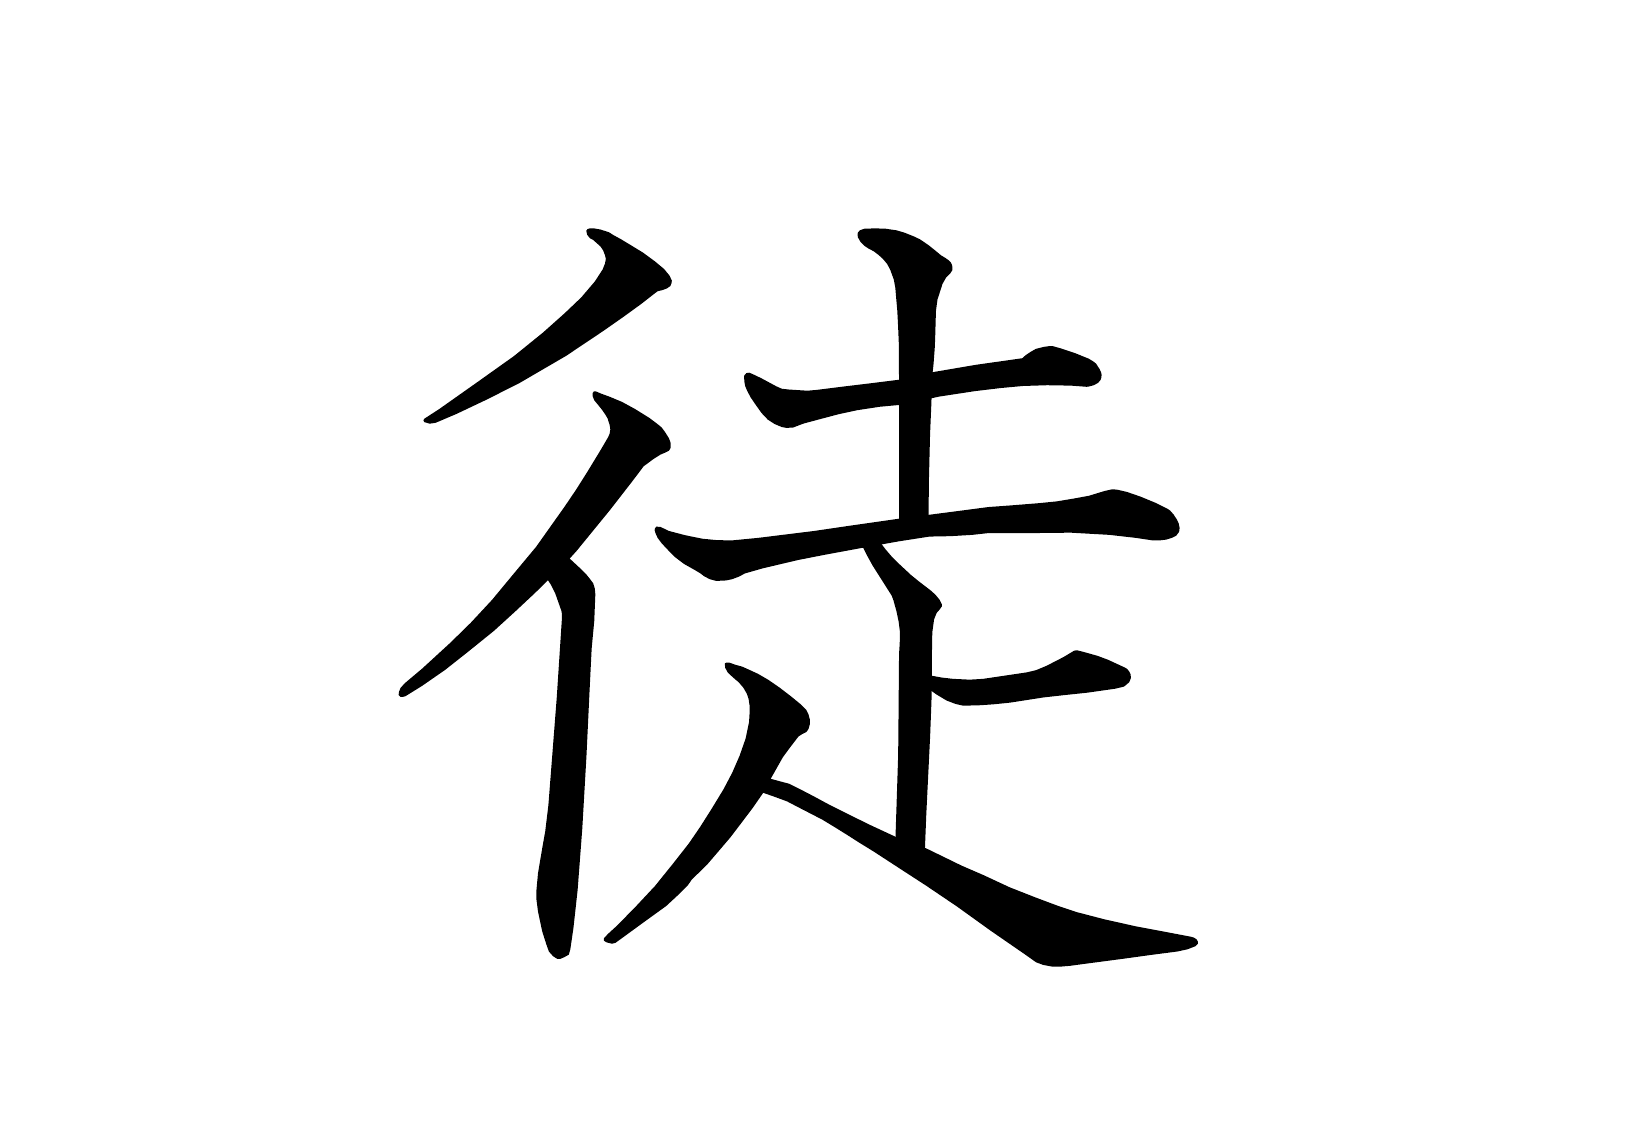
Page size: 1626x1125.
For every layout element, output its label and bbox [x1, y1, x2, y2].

text_box [398, 228, 1198, 967]
